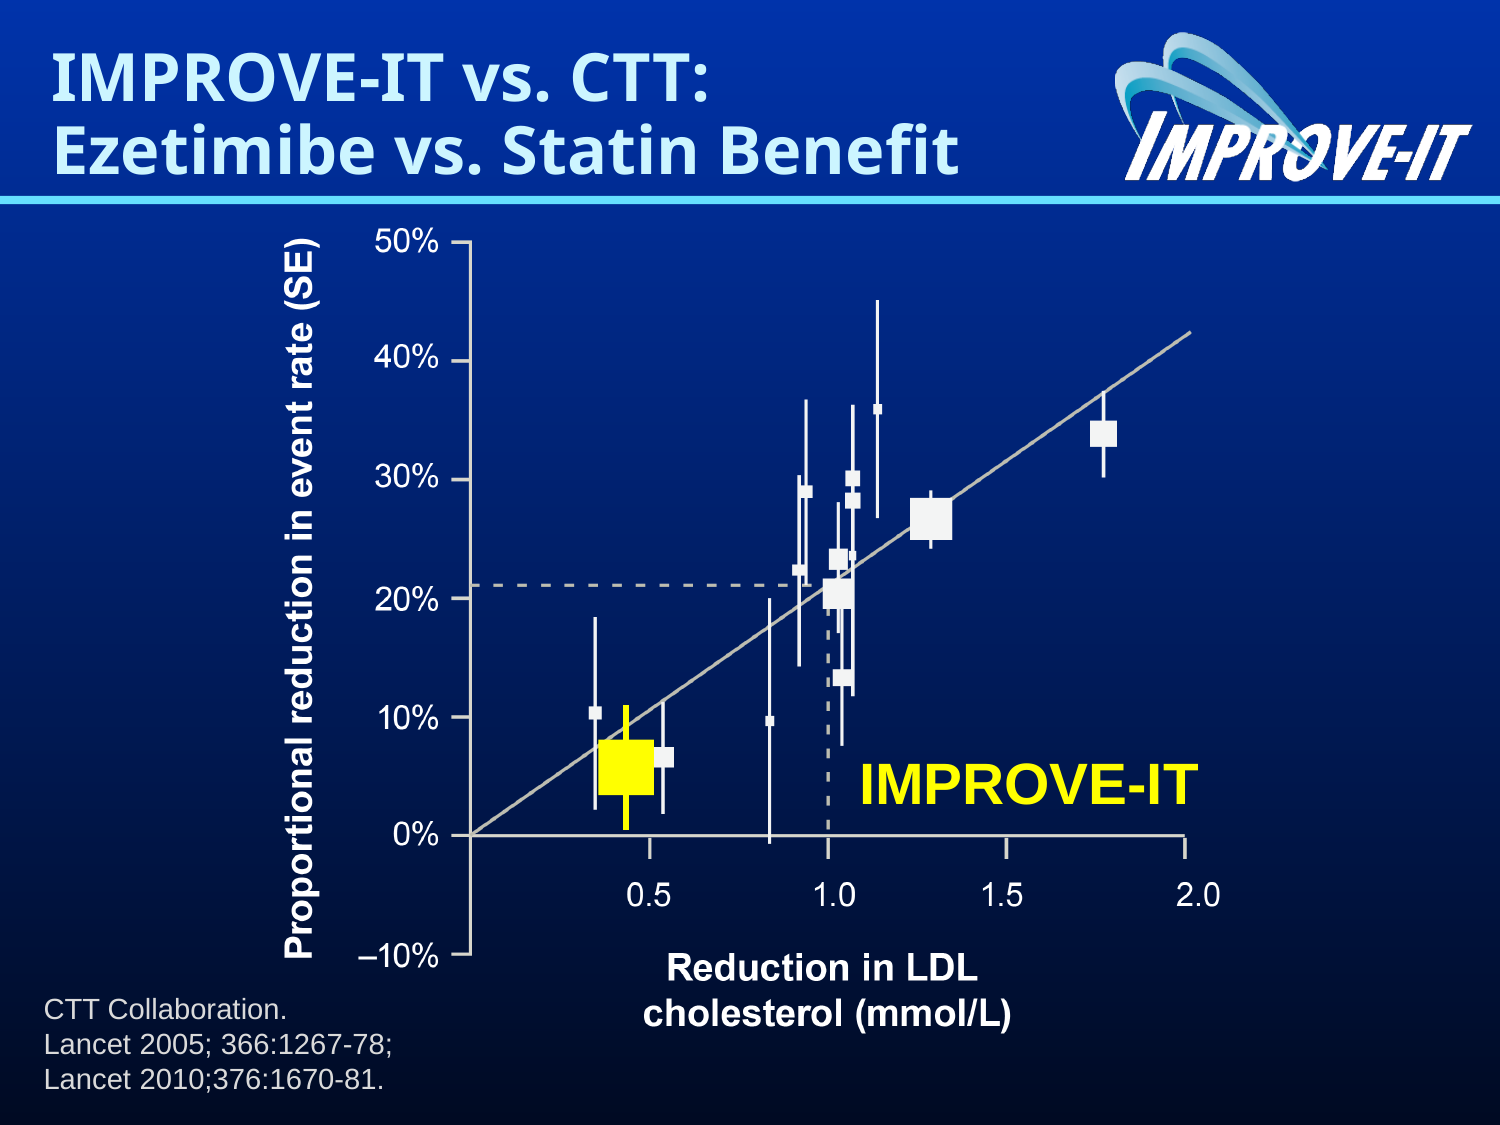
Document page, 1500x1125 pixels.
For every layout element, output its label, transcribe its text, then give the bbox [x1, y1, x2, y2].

picture [1110, 25, 1480, 190]
title IMPROVE-IT vs. CTT: Ezetimibe vs. Statin Benefit [51, 47, 1106, 190]
picture [279, 222, 1221, 1041]
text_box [598, 704, 1210, 831]
text_box CTT Collaboration. Lancet 2005; 366:1267-78; Lancet 2010;376:1670-81. [28, 983, 417, 1103]
